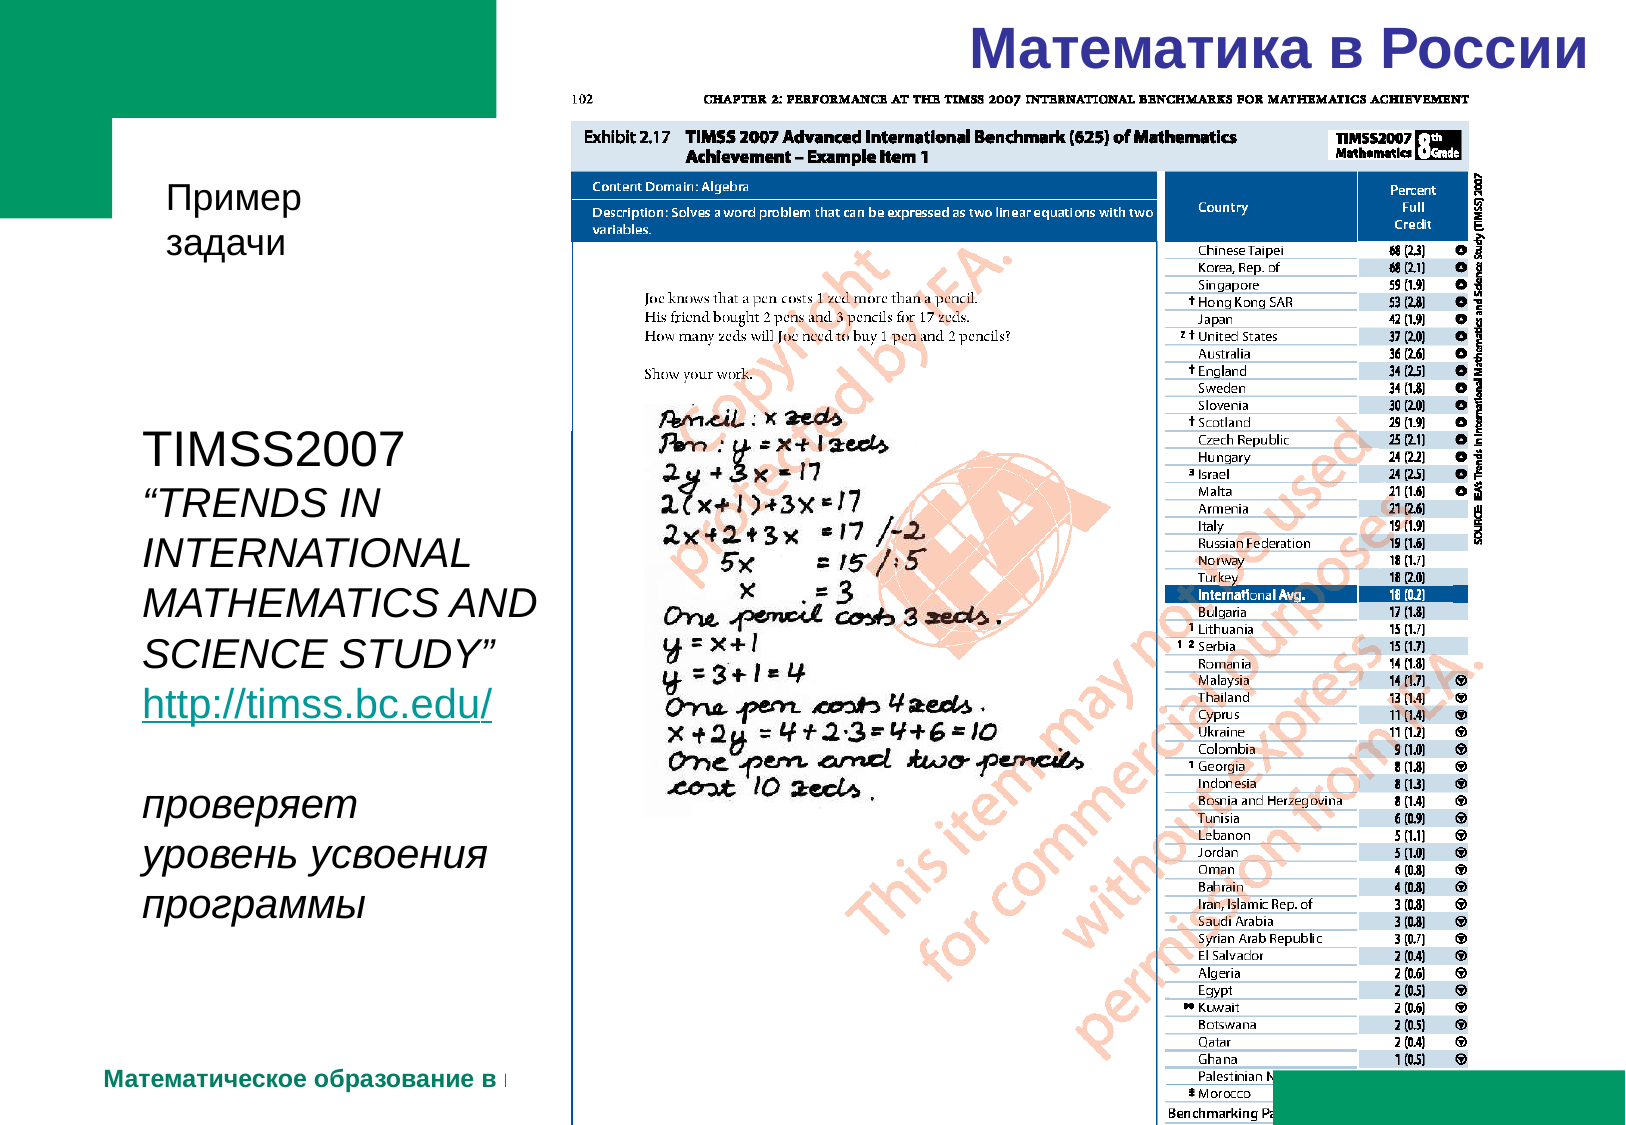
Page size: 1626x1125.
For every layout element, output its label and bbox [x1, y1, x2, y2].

text_box [0, 0, 1625, 1125]
